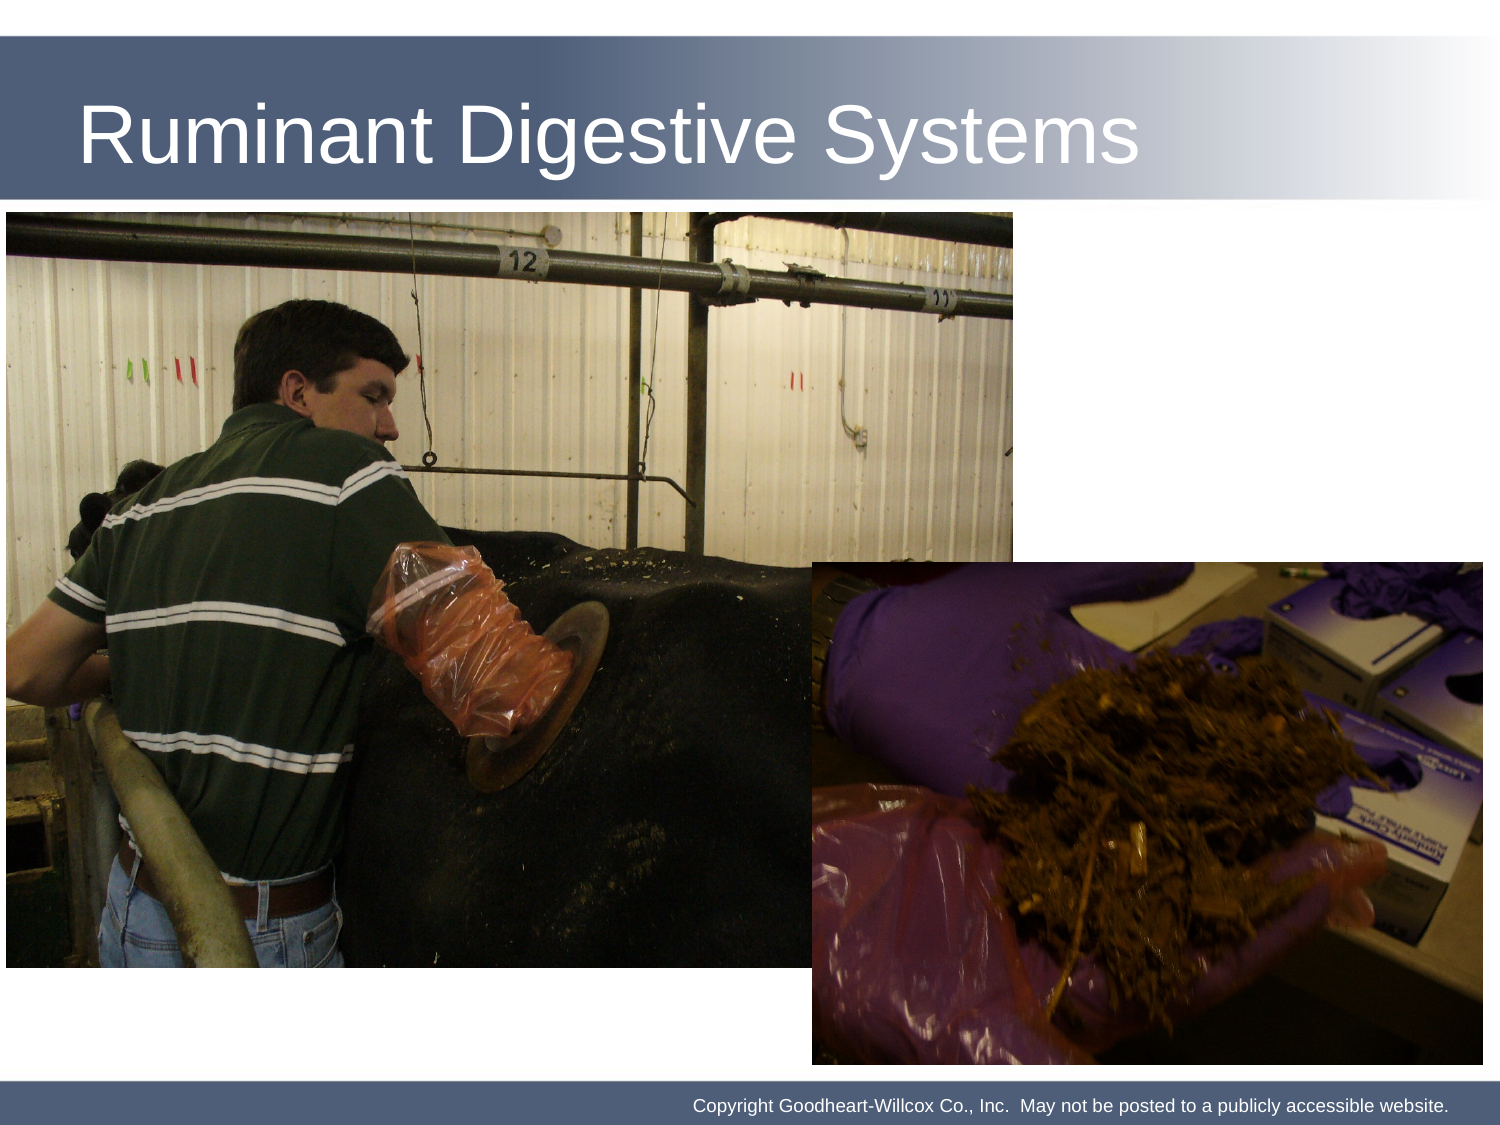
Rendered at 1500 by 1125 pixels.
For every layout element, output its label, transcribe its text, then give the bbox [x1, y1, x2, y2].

picture [0, 0, 1500, 1125]
title Ruminant Digestive Systems [62, 24, 1450, 188]
